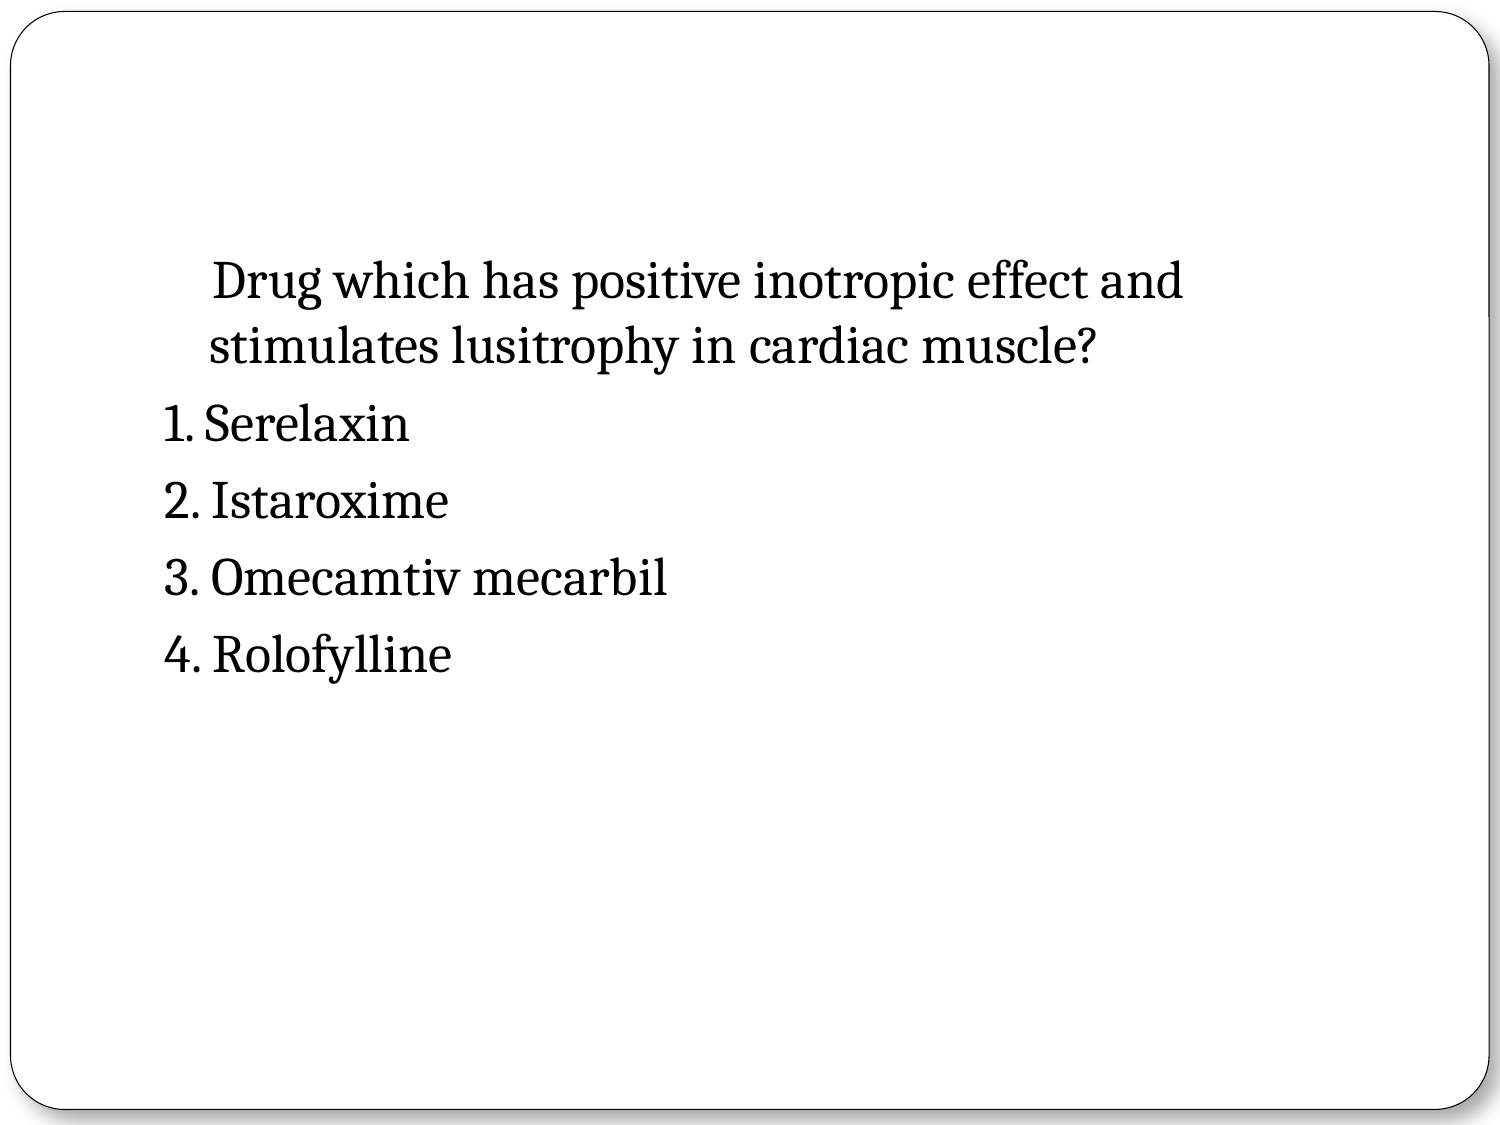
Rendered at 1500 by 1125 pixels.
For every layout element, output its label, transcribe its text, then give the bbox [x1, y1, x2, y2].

list Drug which has positive inotropic effect and stimulates lusitrophy in cardiac muscle? 1. Serelaxin 2. Istaroxime 3. Omecamtiv mecarbil 4. Rolofylline [150, 237, 1425, 988]
